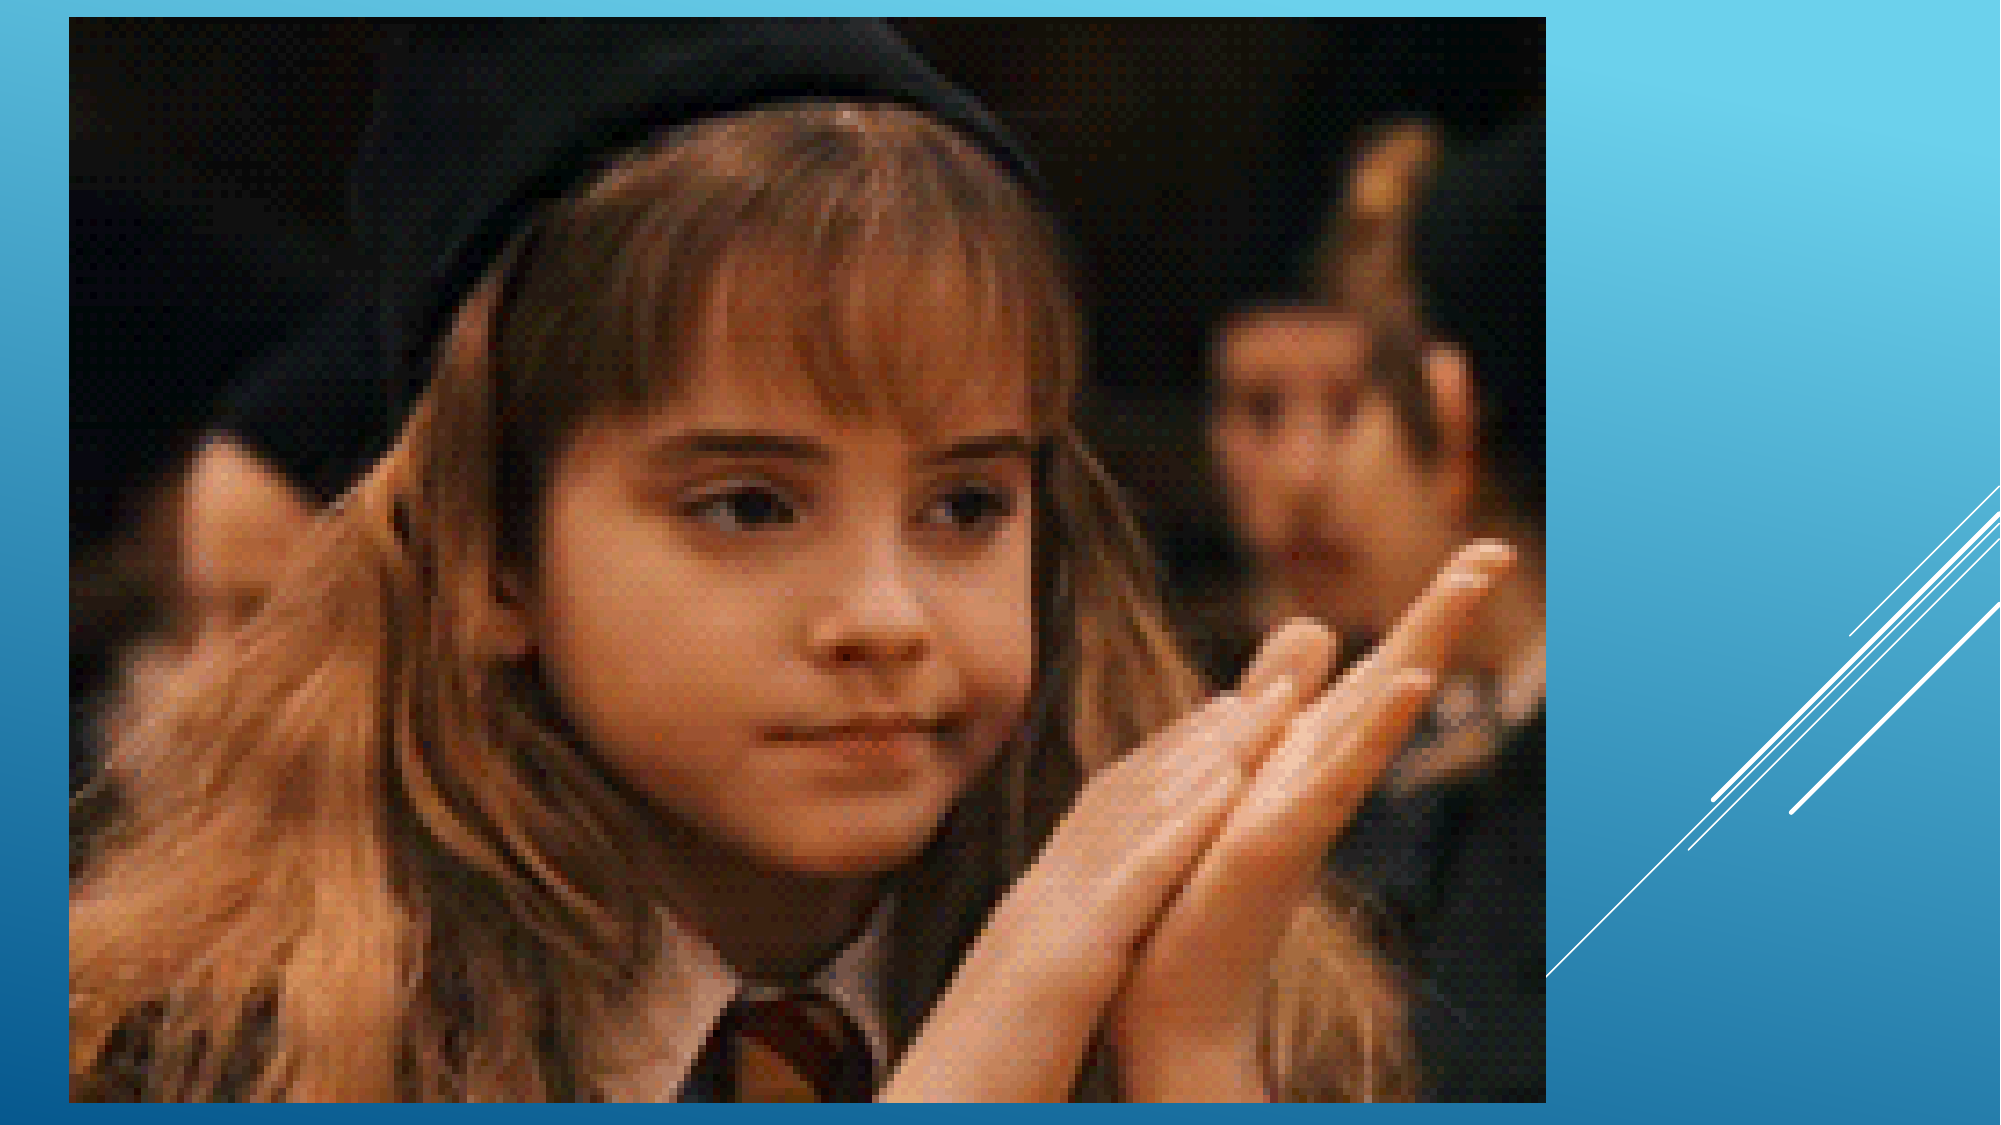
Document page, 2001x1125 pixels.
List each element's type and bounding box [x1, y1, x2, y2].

picture [69, 16, 1546, 1103]
